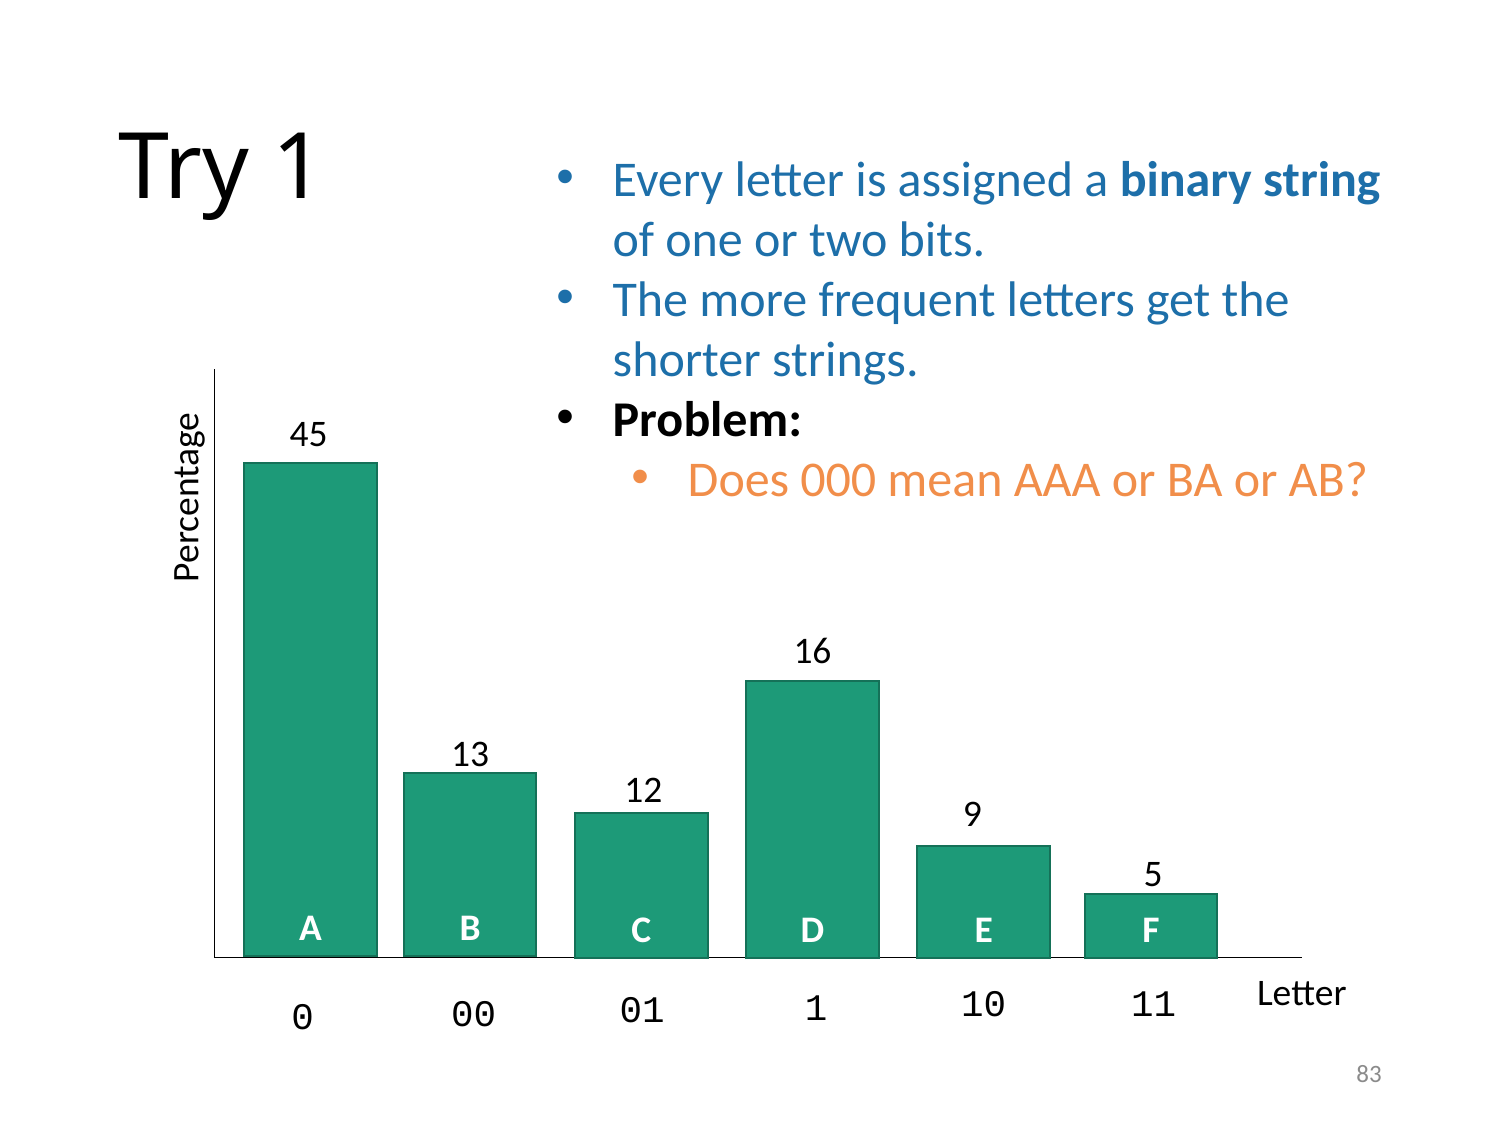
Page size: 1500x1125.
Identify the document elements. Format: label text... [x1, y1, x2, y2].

text_box 5 [1128, 841, 1243, 902]
text_box C [574, 812, 709, 957]
text_box 0 [276, 984, 352, 1045]
text_box 1 [790, 975, 866, 1036]
slide_number 83 [1059, 1042, 1397, 1103]
text_box 45 [274, 401, 389, 462]
text_box 13 [436, 721, 550, 782]
text_box Percentage [153, 330, 214, 597]
text_box 16 [778, 618, 893, 679]
text_box 9 [948, 781, 1062, 842]
text_box 01 [604, 977, 744, 1037]
text_box Letter [1242, 960, 1406, 1021]
text_box E [916, 845, 1051, 957]
title Try 1 [103, 59, 1397, 278]
text_box Every letter is assigned a binary string of one or two bits. The more frequent letters get the shorter strings. Problem: Does 000 mean AAA or BA or AB? [541, 138, 1412, 514]
text_box A [243, 462, 378, 957]
text_box 10 [946, 971, 1085, 1032]
text_box 11 [1116, 971, 1255, 1032]
text_box 12 [609, 757, 724, 818]
text_box F [1084, 893, 1218, 957]
text_box 00 [436, 981, 575, 1041]
text_box D [745, 680, 880, 957]
text_box B [403, 772, 537, 957]
